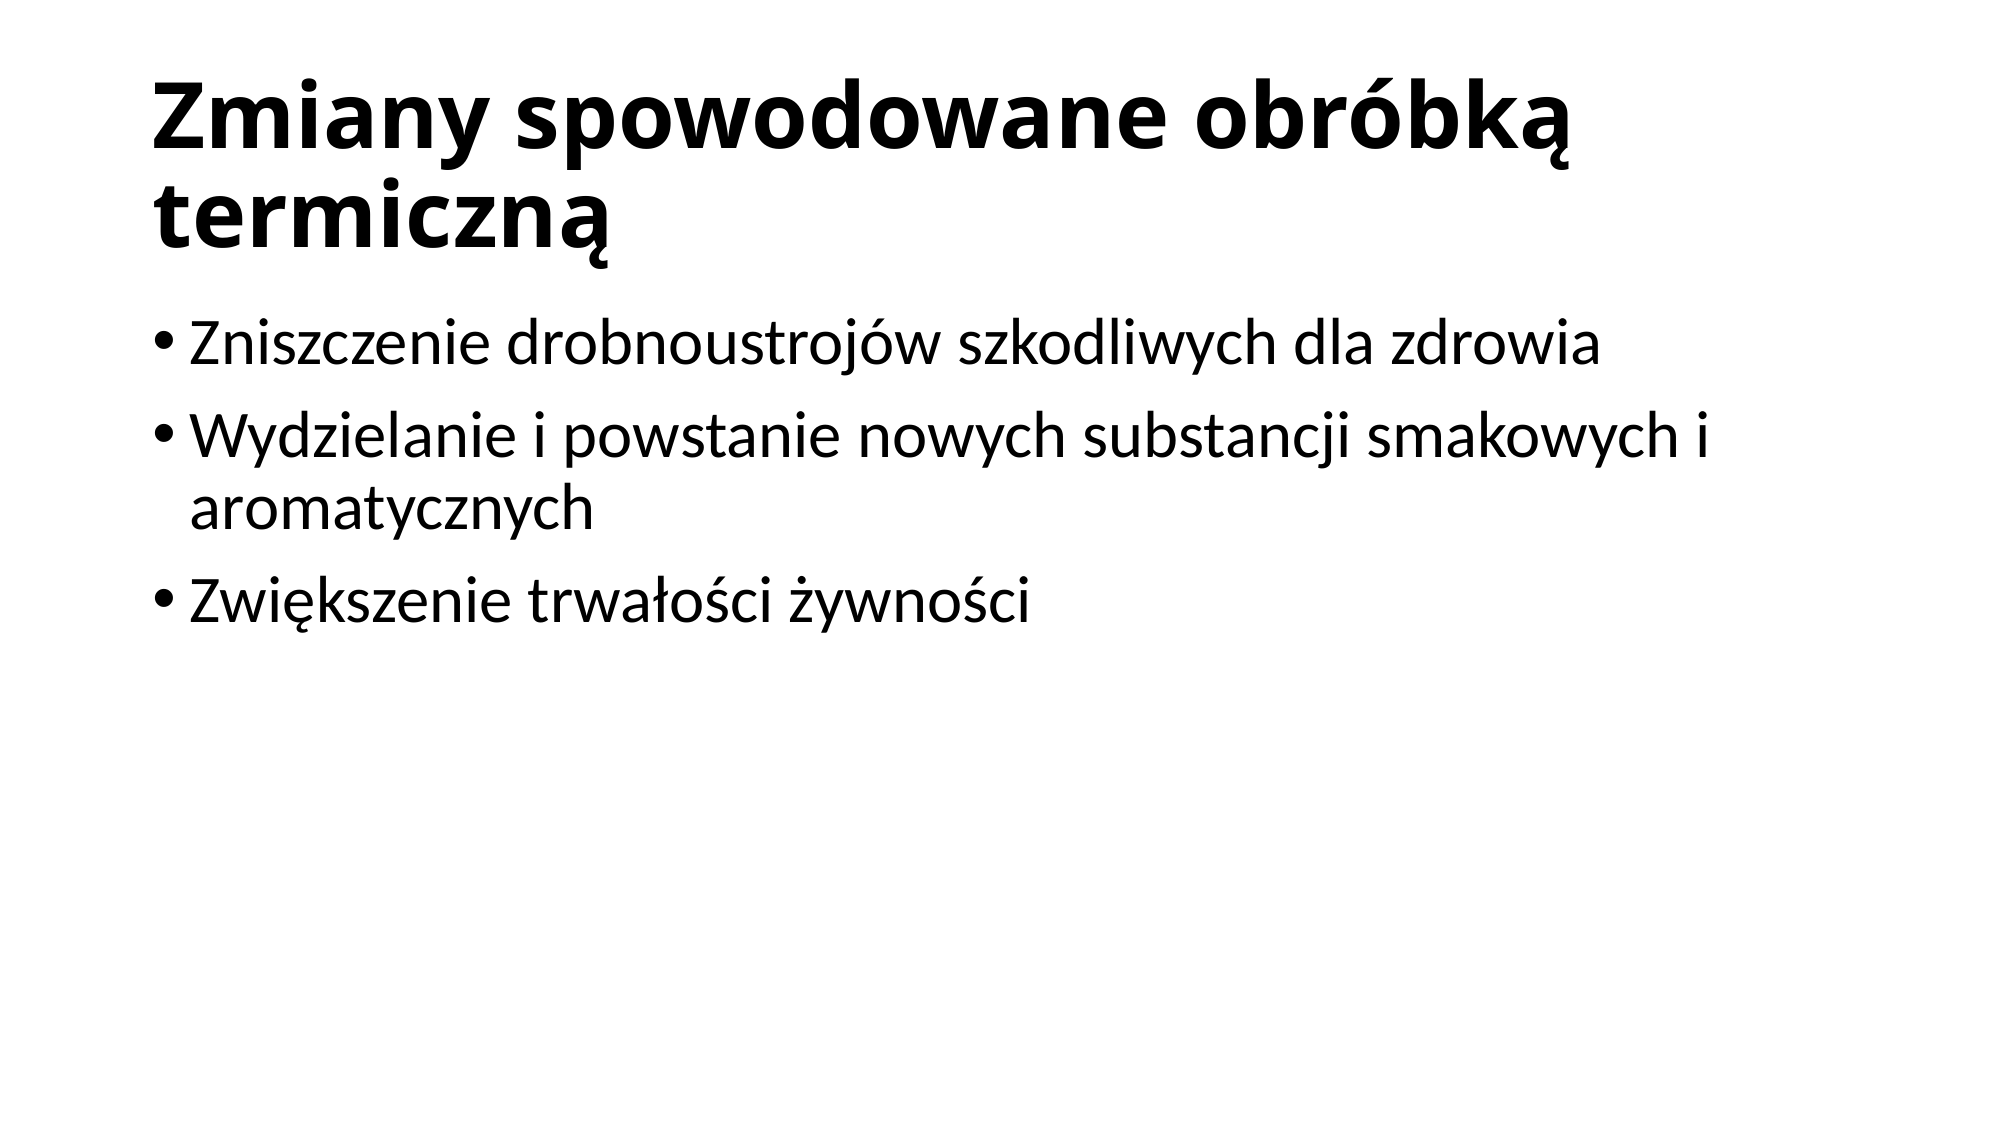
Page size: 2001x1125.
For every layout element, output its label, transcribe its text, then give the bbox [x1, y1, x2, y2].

title Zmiany spowodowane obróbką termiczną [137, 59, 1863, 278]
list Zniszczenie drobnoustrojów szkodliwych dla zdrowia Wydzielanie i powstanie nowych substancji smakowych i aromatycznych Zwiększenie trwałości żywności [137, 299, 1863, 1014]
